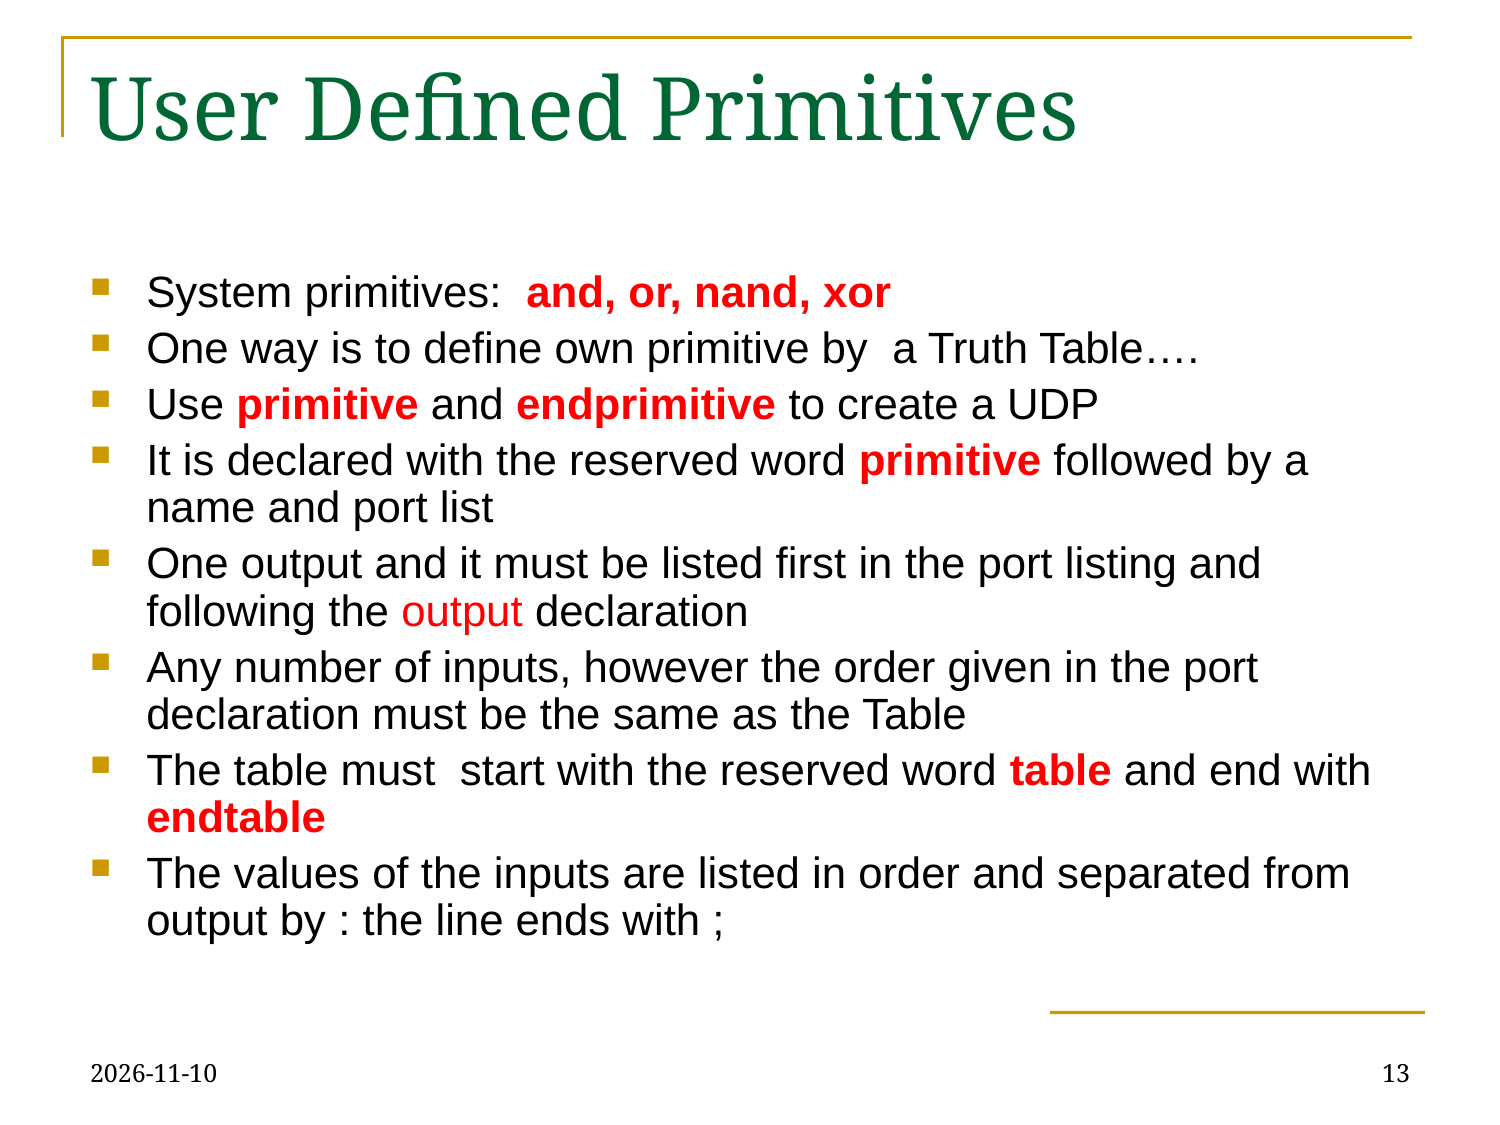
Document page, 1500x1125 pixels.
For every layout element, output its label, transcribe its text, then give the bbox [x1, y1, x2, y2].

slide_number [74, 1023, 426, 1100]
slide_number 13 [1074, 1023, 1426, 1100]
title User Defined Primitives [75, 45, 1425, 233]
list System primitives: and, or, nand, xor One way is to define own primitive by a Truth Table…. Use primitive and endprimitive to create a UDP It is declared with the reserved word primitive followed by a name and port list One output and it must be listed first in the port listing and following the output declaration Any number of inputs, however the order given in the port declaration must be the same as the Table The table must start with the reserved word table and end with endtable The values of the inputs are listed in order and separated from output by : the line ends with ; [75, 262, 1425, 1006]
